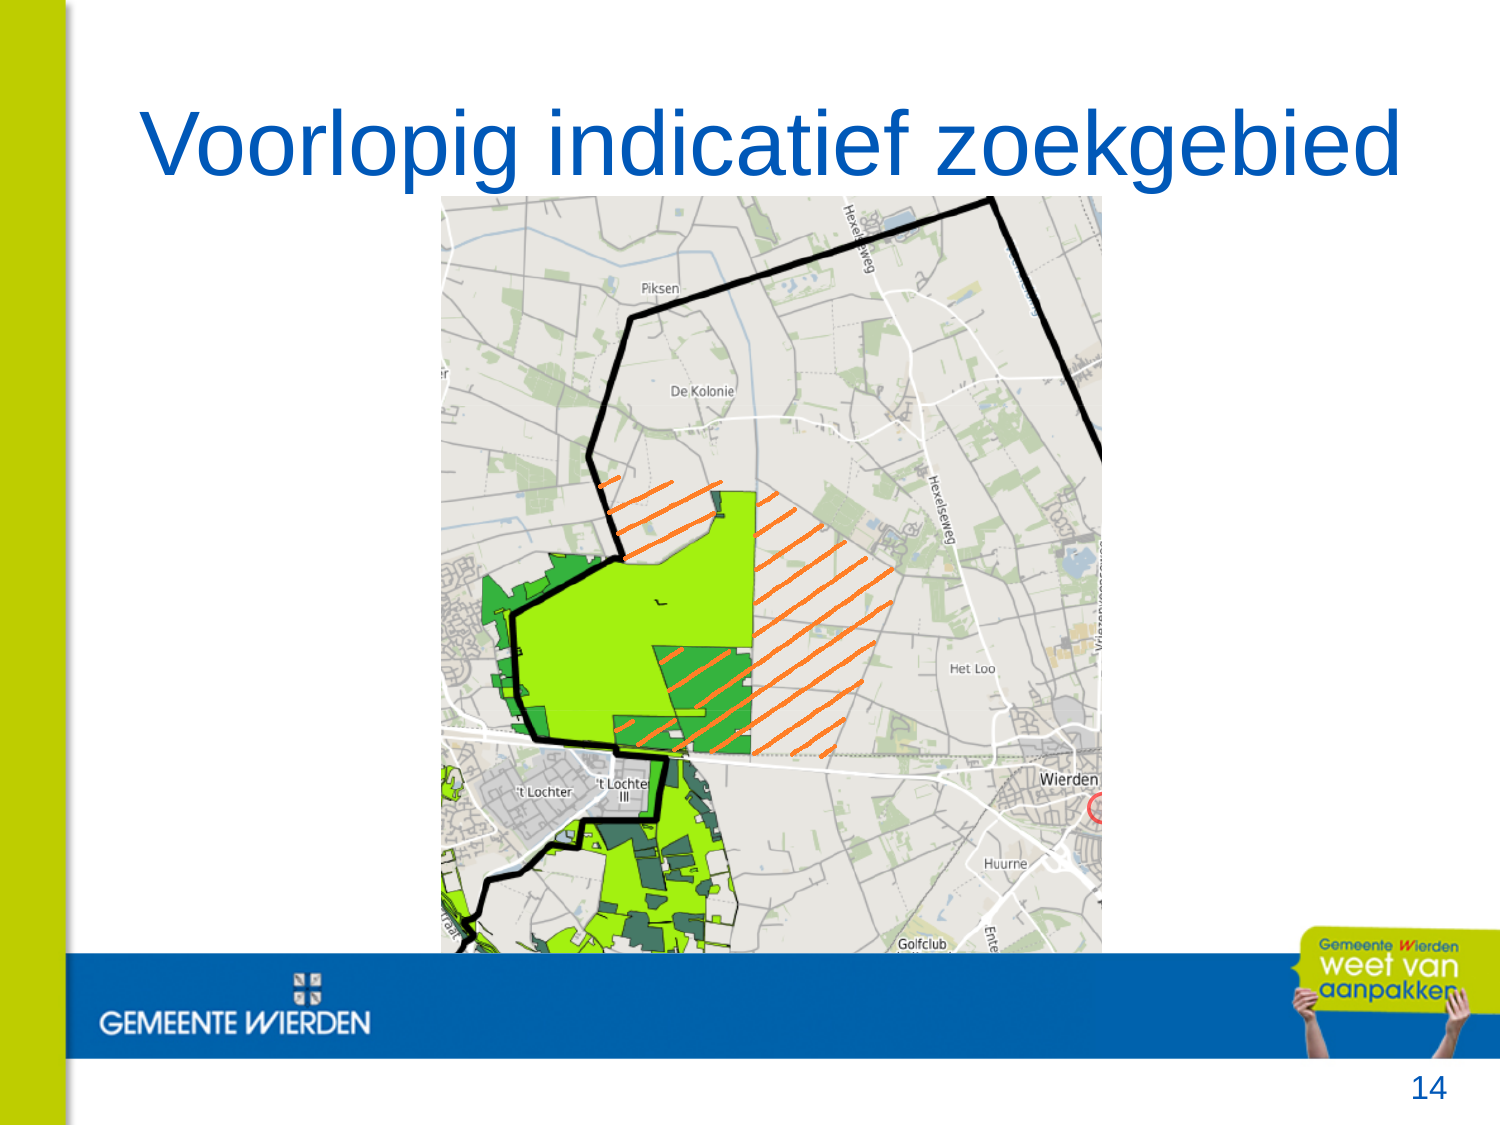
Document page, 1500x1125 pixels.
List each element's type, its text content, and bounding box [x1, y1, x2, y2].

title Voorlopig indicatief zoekgebied [85, 45, 1459, 233]
picture [0, 0, 1500, 1125]
